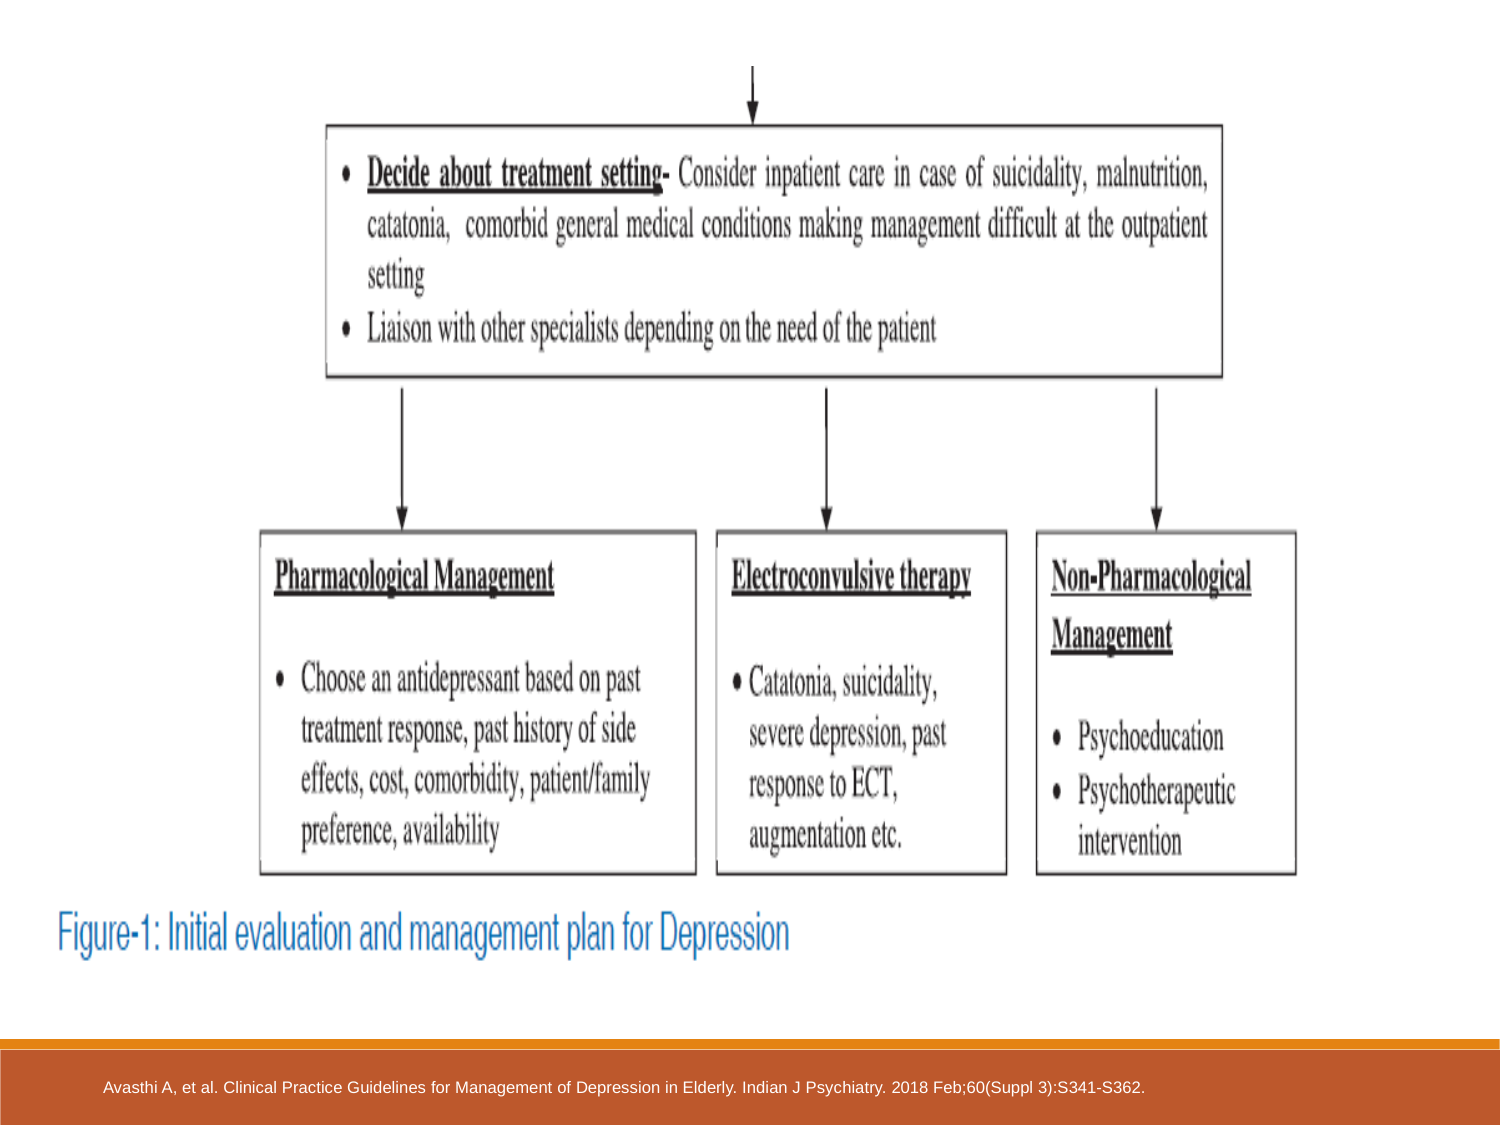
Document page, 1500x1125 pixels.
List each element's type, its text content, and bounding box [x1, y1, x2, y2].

picture [17, 65, 1460, 1000]
text_box Avasthi A, et al. Clinical Practice Guidelines for Management of Depression in Elderly. Indian J Psychiatry. 2018 Feb;60(Suppl 3):S341-S362. [88, 1069, 1270, 1105]
